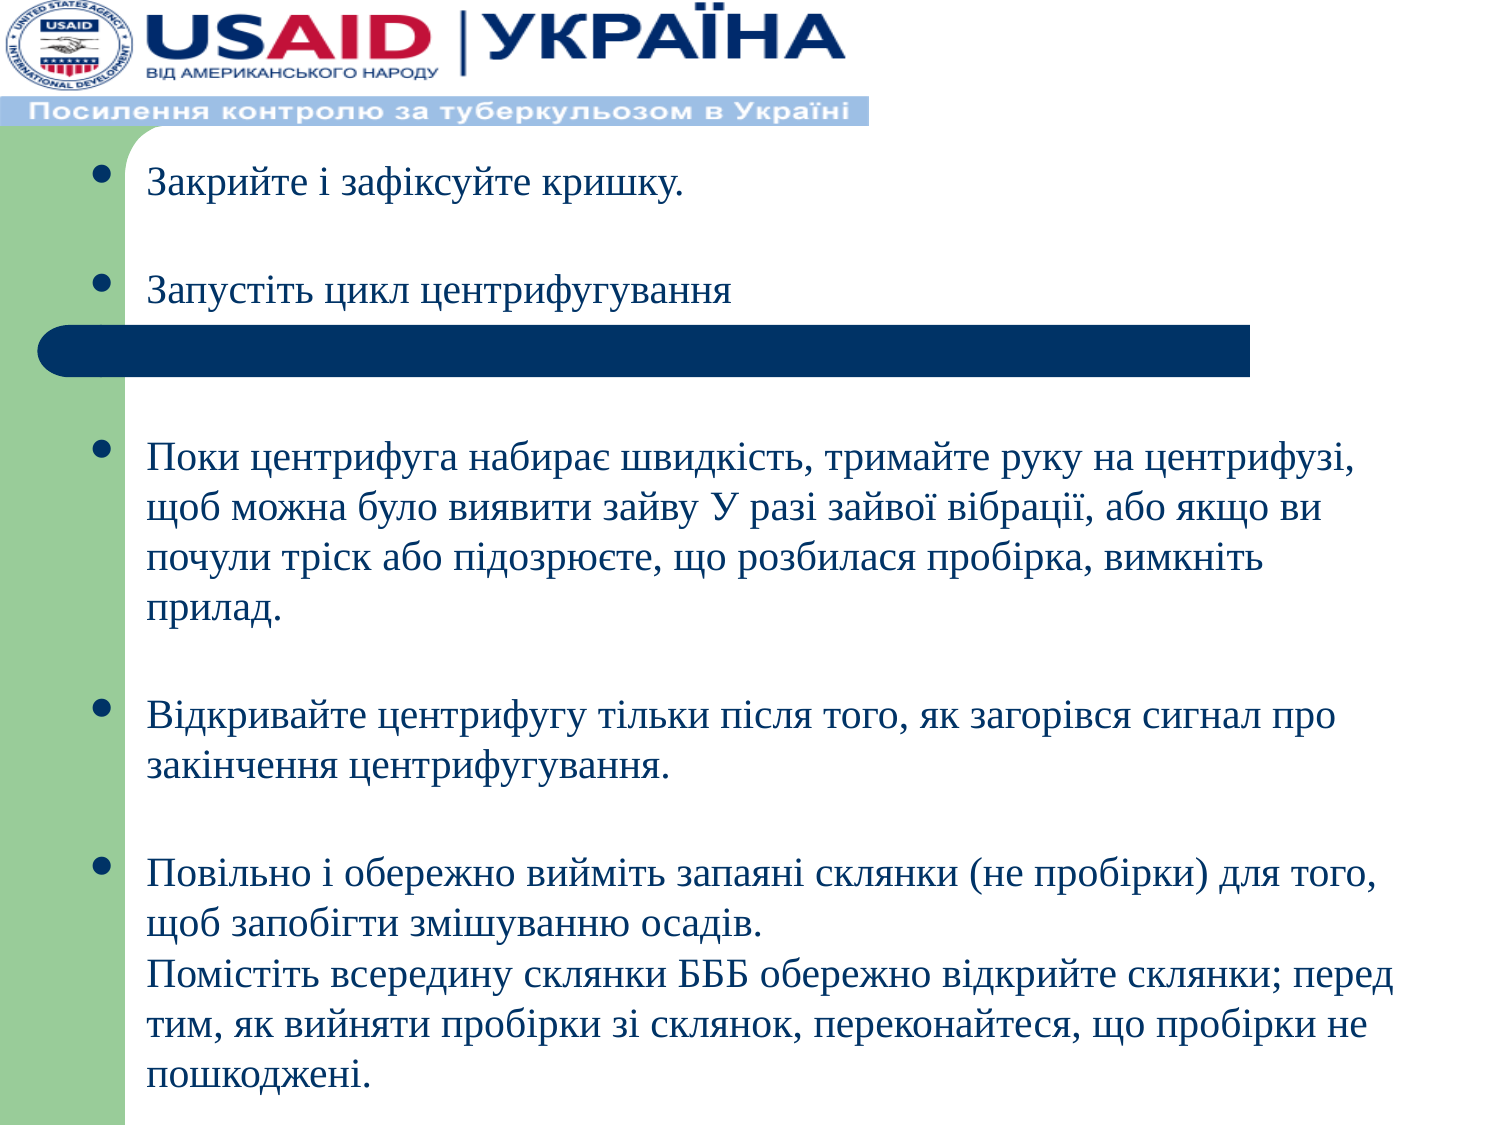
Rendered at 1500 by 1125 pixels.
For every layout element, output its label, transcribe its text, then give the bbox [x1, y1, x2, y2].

list Закрийте і зафіксуйте кришку. Запустіть цикл центрифугування Поки центрифуга набирає швидкість, тримайте руку на центрифузі, щоб можна було виявити зайву У разі зайвої вібрації, або якщо ви почули тріск або підозрюєте, що розбилася пробірка, вимкніть прилад. Відкривайте центрифугу тільки після того, як загорівся сигнал про закінчення центрифугування. Повільно і обережно вийміть запаяні склянки (не пробірки) для того, щоб запобігти змішуванню осадів. Помістіть всередину склянки БББ обережно відкрийте склянки; перед тим, як вийняти пробірки зі склянок, переконайтеся, що пробірки не пошкоджені. [75, 87, 1425, 1075]
picture [0, 0, 869, 126]
